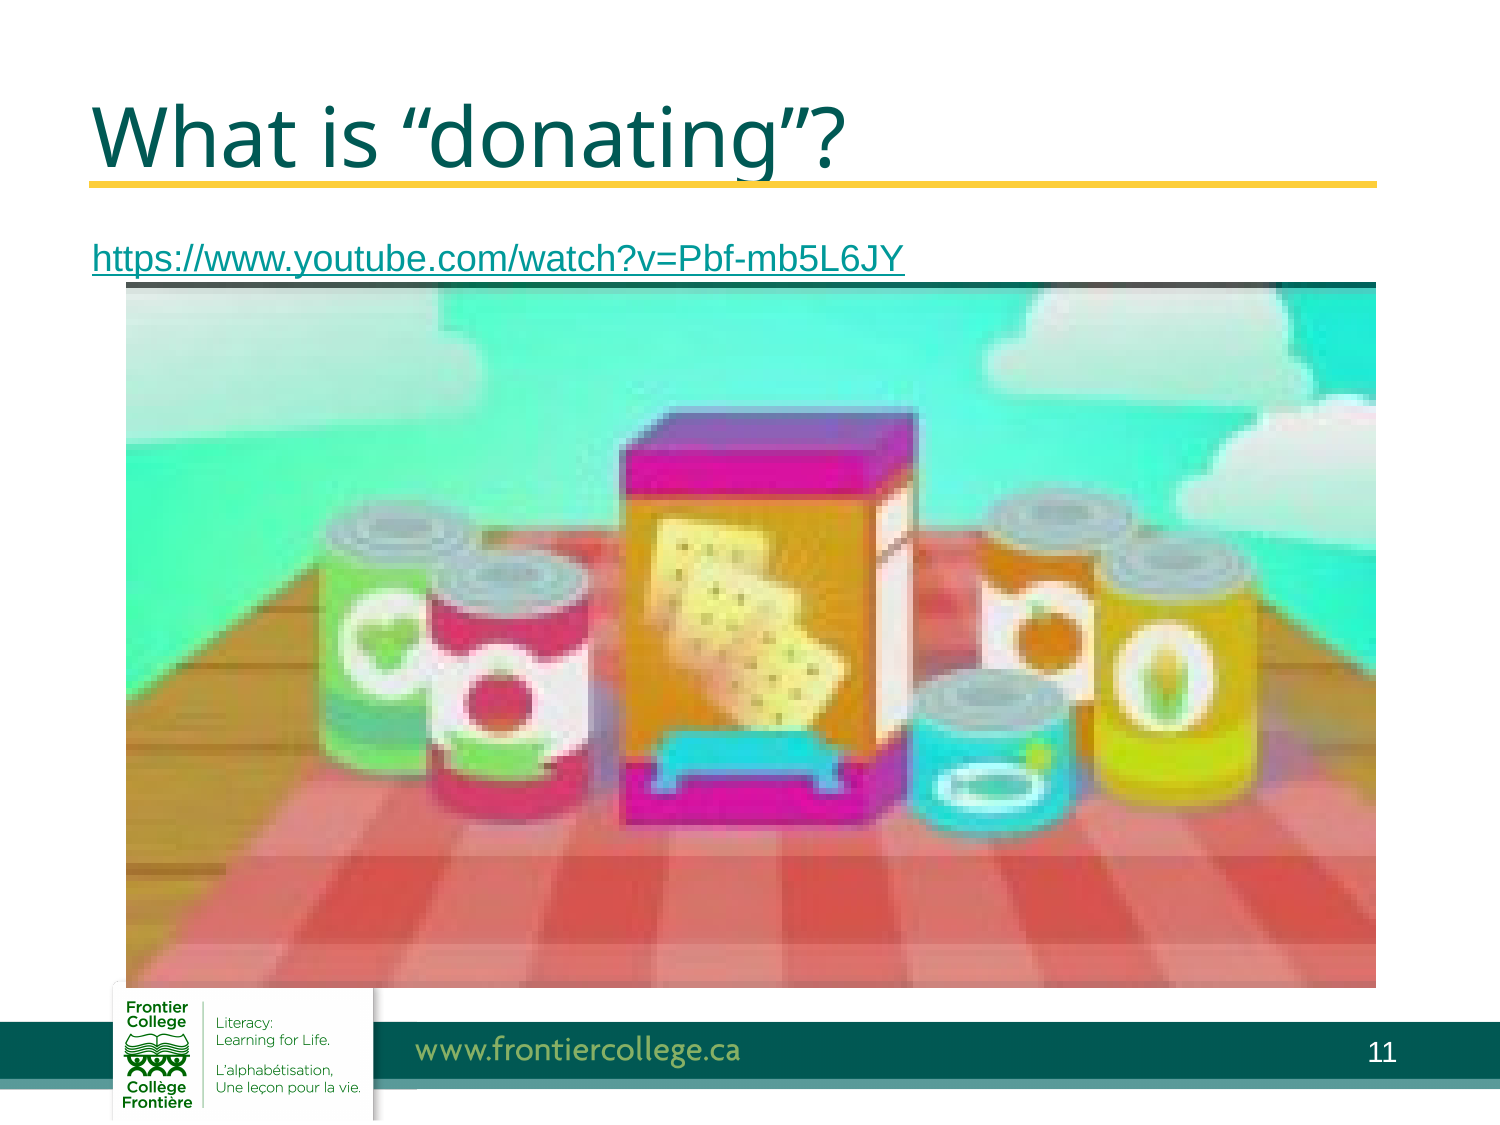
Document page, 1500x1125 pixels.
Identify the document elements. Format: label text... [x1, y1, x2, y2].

picture [0, 973, 1500, 1121]
list https://www.youtube.com/watch?v=Pbf-mb5L6JY [76, 231, 1377, 917]
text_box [124, 281, 1377, 989]
title What is “donating”? [76, 87, 1377, 200]
